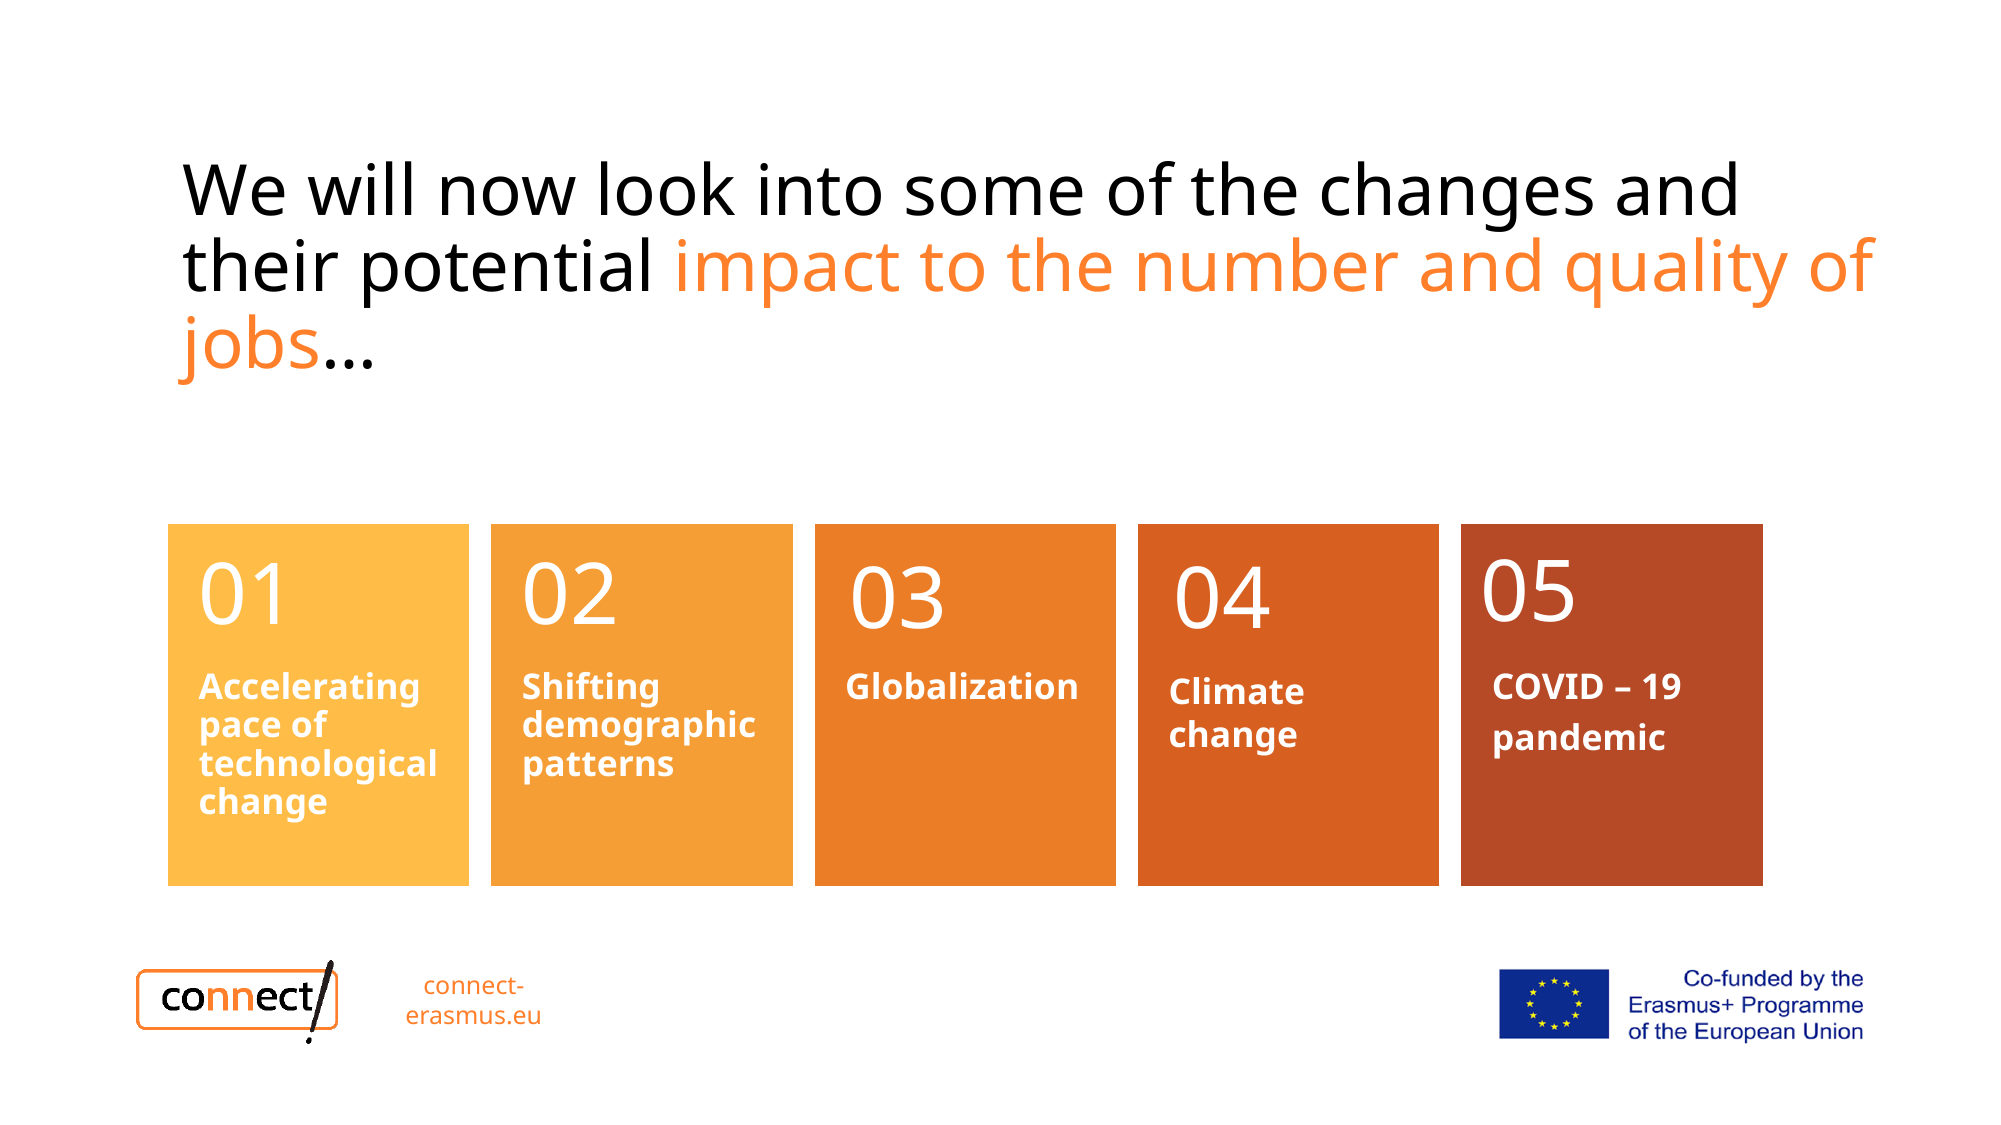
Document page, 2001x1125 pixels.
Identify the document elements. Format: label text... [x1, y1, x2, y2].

title We will now look into some of the changes and their potential impact to the number and quality of jobs… [167, 145, 1914, 391]
picture [136, 960, 338, 1044]
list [167, 374, 1763, 1035]
picture [1498, 968, 1863, 1044]
